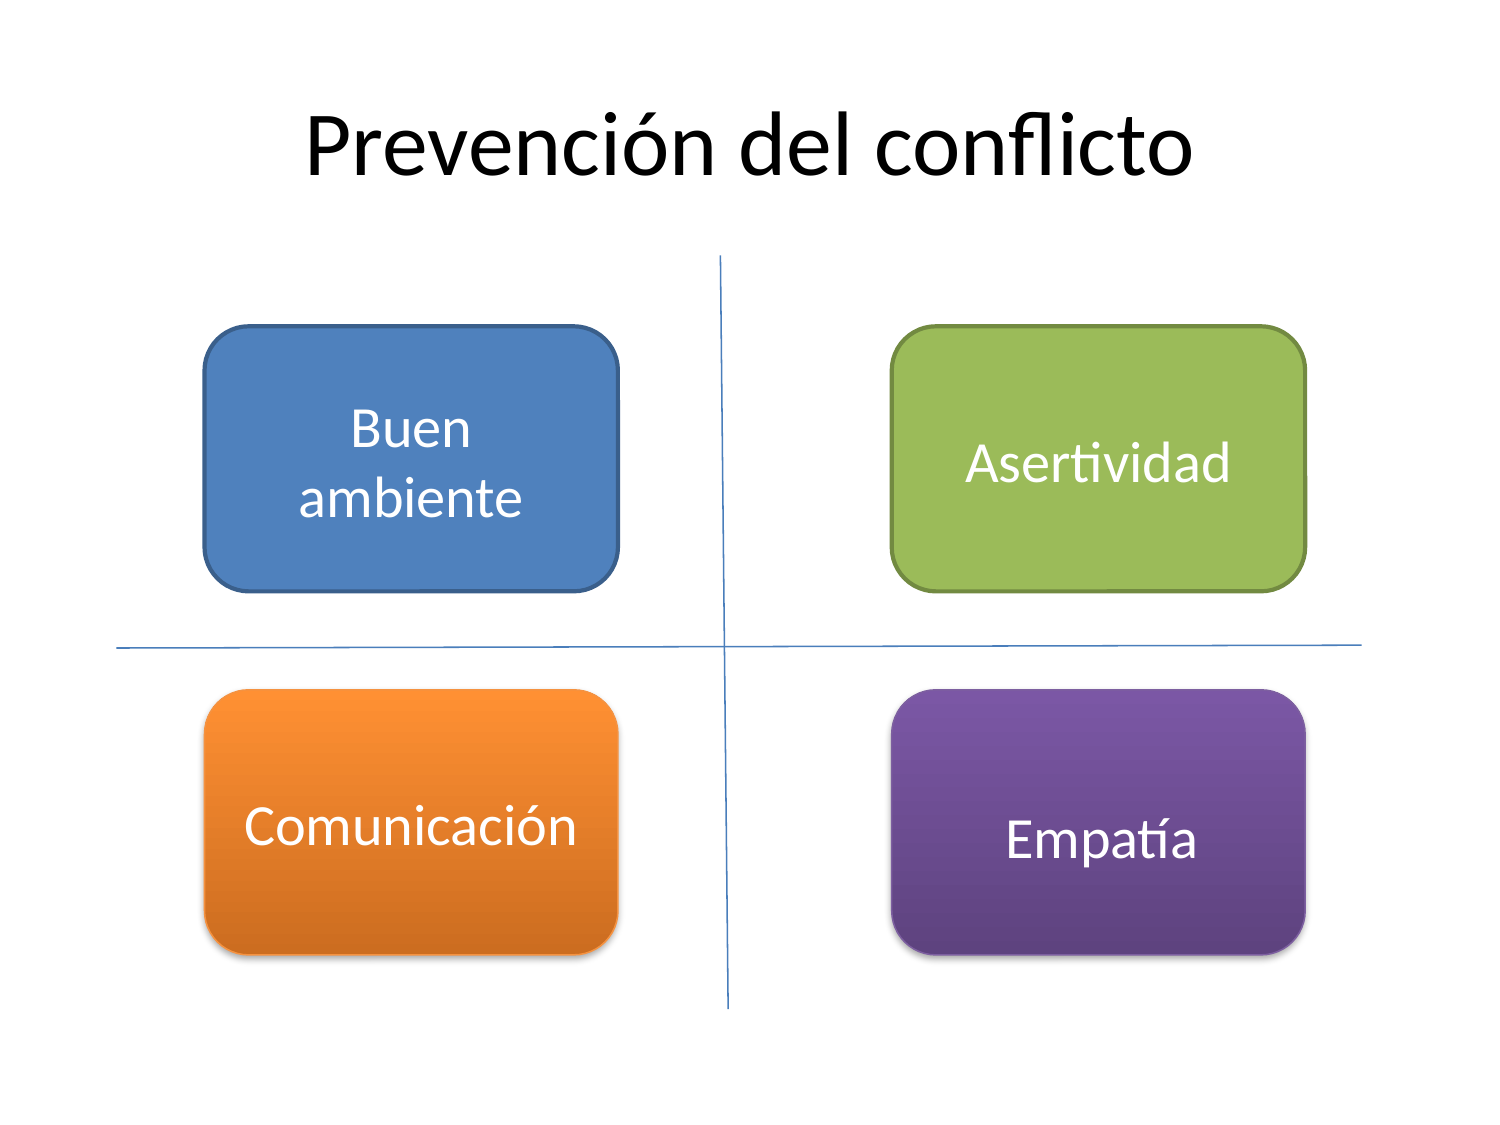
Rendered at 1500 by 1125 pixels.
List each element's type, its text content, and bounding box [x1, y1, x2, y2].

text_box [720, 657, 729, 1010]
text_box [116, 644, 1362, 649]
text_box Buen ambiente [202, 324, 621, 594]
title Prevención del conflicto [75, 45, 1425, 233]
text_box Empatía [990, 792, 1214, 878]
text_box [720, 255, 729, 643]
text_box [890, 689, 1306, 956]
text_box Comunicación [203, 689, 619, 956]
text_box Asertividad [889, 324, 1308, 594]
